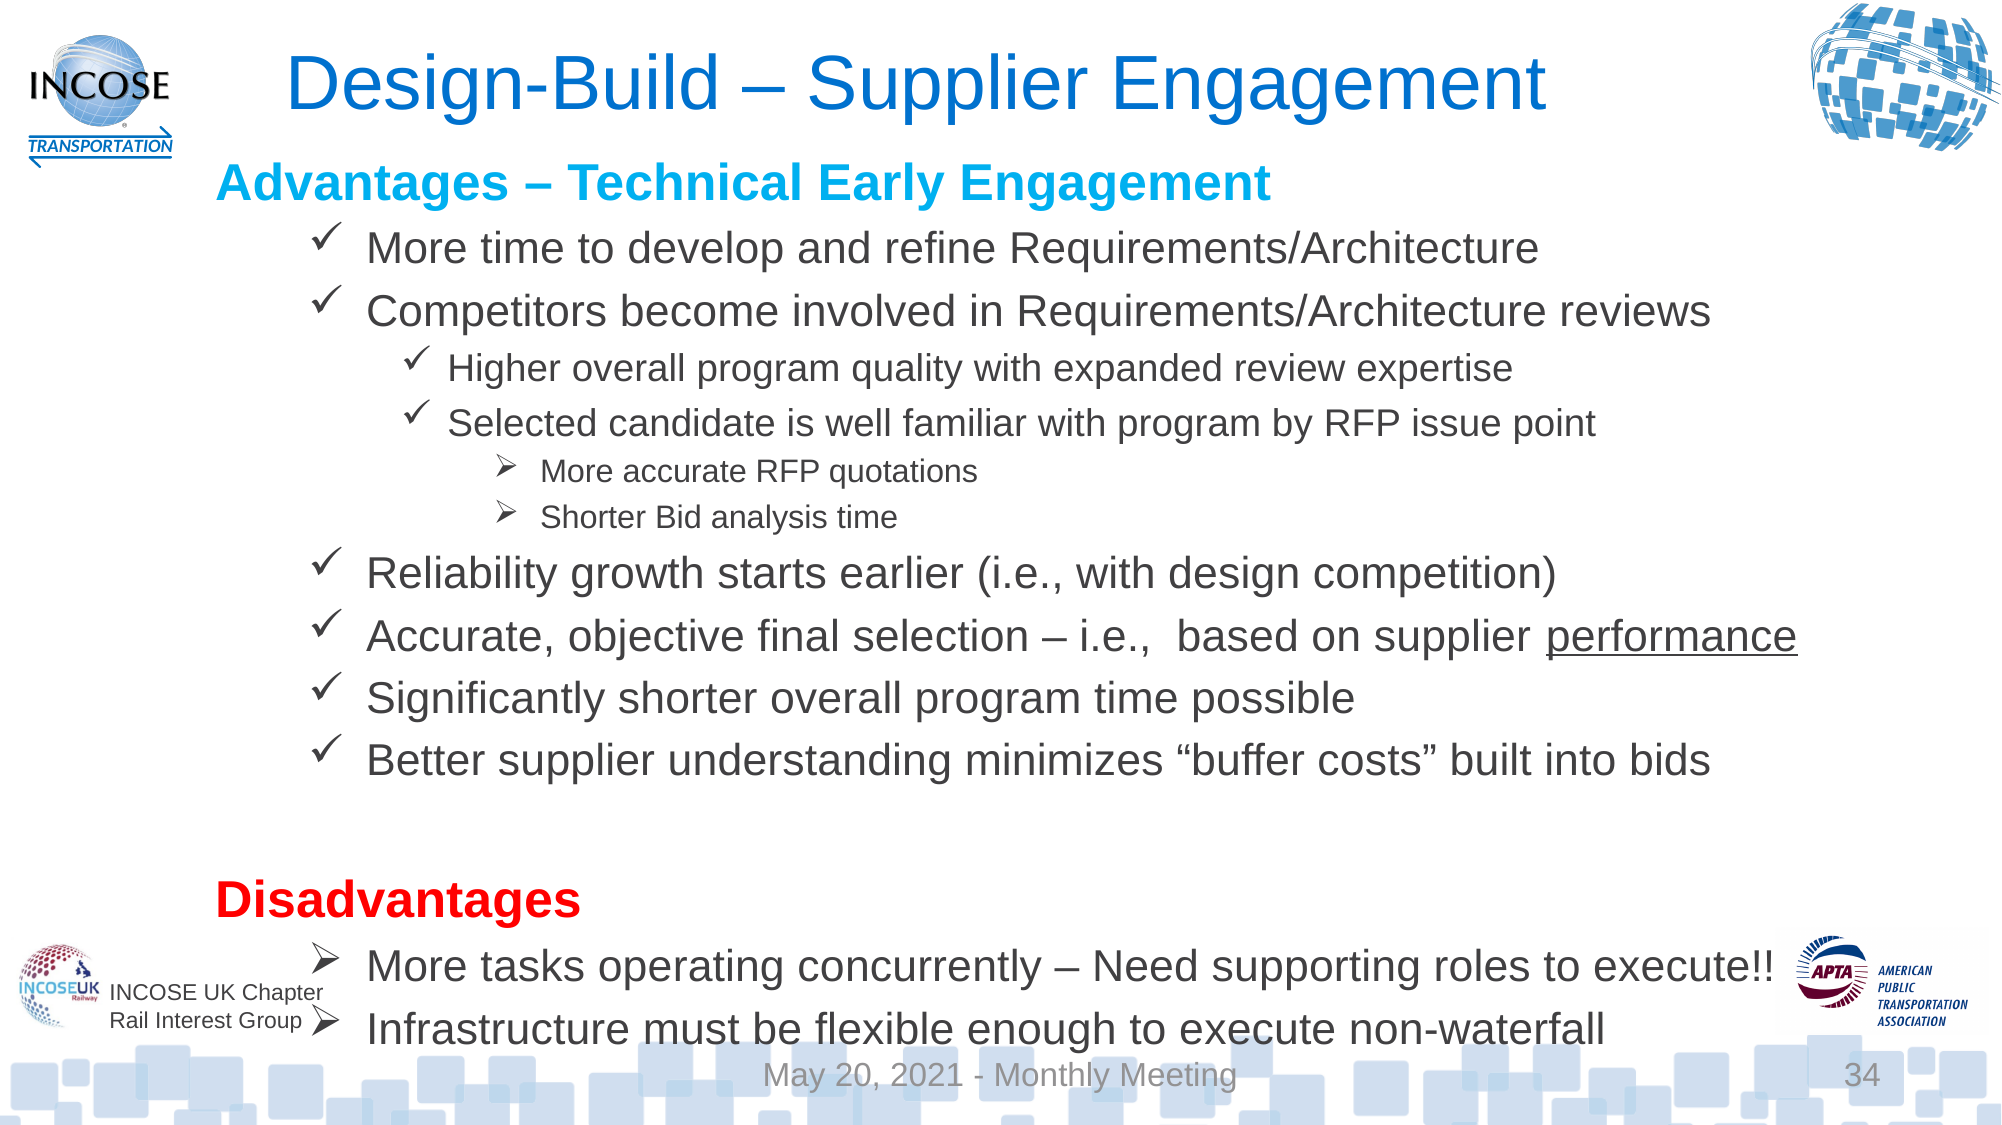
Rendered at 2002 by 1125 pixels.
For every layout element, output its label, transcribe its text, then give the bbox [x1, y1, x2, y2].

list Advantages – Technical Early Engagement More time to develop and refine Requirements/Architecture Competitors become involved in Requirements/Architecture reviews Higher overall program quality with expanded review expertise Selected candidate is well familiar with program by RFP issue point More accurate RFP quotations Shorter Bid analysis time Reliability growth starts earlier (i.e., with design competition) Accurate, objective final selection – i.e., based on supplier performance Significantly shorter overall program time possible Better supplier understanding minimizes “buffer costs” built into bids Disadvantages More tasks operating concurrently – Need supporting roles to execute!! Infrastructure must be flexible enough to execute non-waterfall [195, 138, 1934, 1064]
title Design-Build – Supplier Engagement [265, 22, 1901, 135]
slide_number 34 [1434, 1064, 1901, 1103]
footer May 20, 2021 - Monthly Meeting [683, 1064, 1318, 1103]
picture [0, 0, 2002, 1125]
